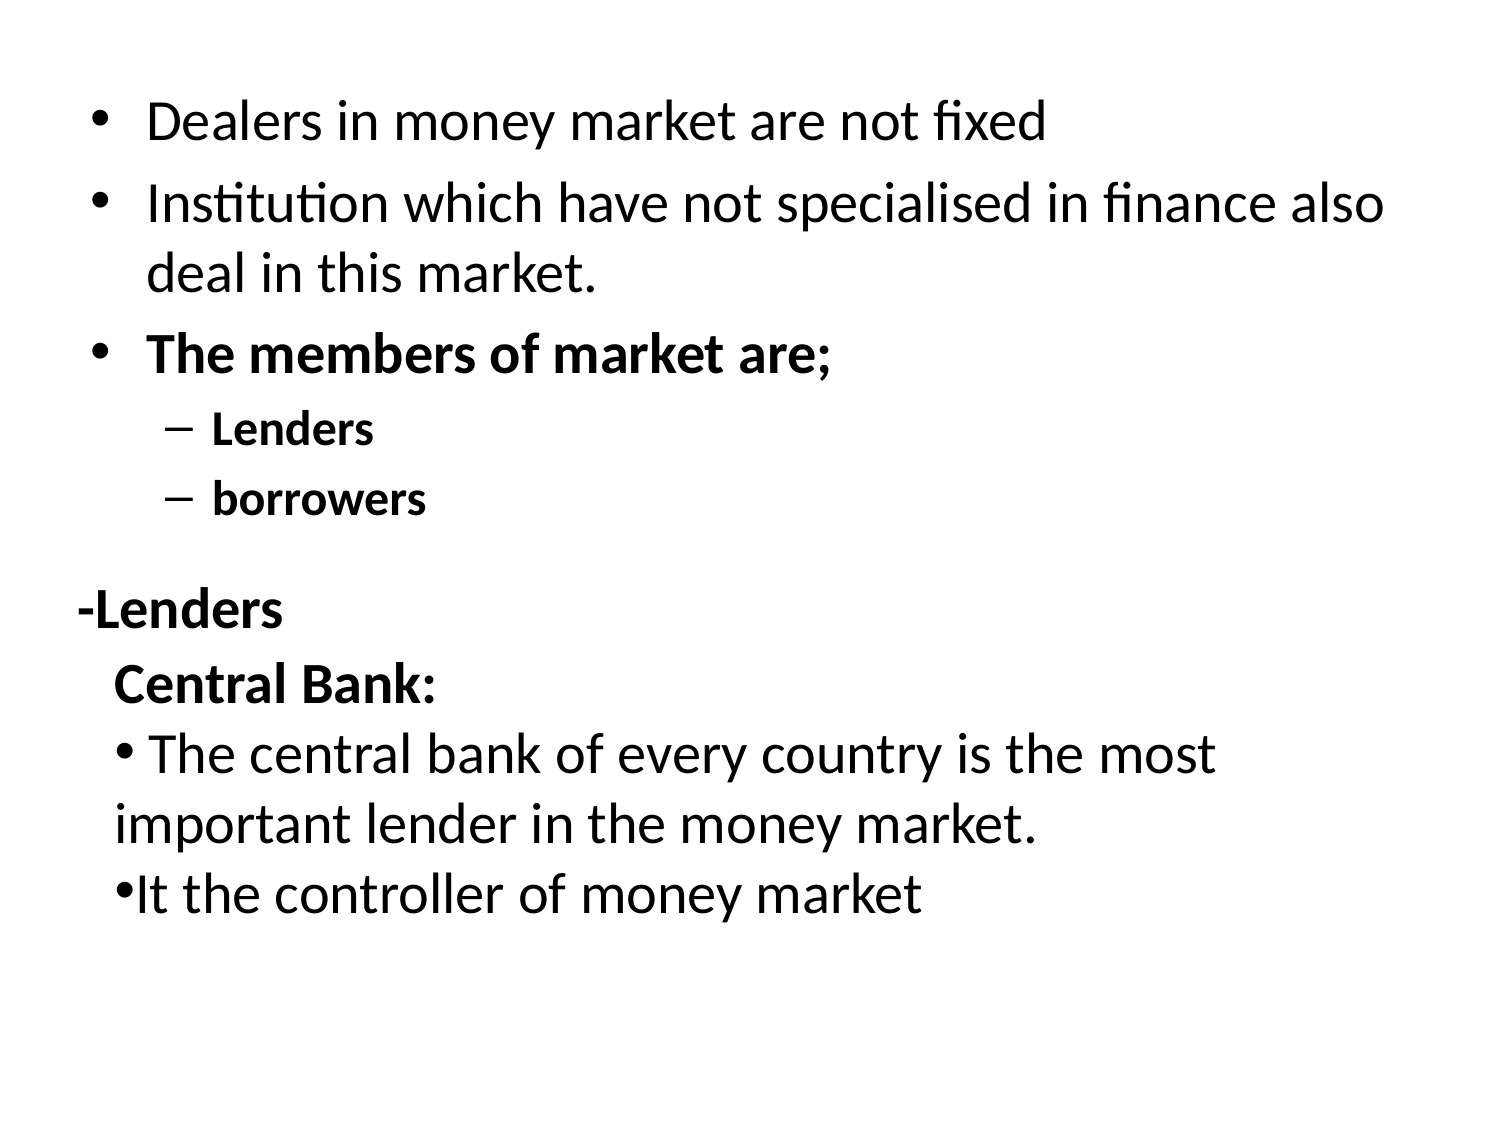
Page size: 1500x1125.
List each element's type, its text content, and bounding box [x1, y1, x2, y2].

text_box -Lenders [62, 562, 325, 648]
list Dealers in money market are not fixed Institution which have not specialised in finance also deal in this market. The members of market are; Lenders borrowers [75, 75, 1425, 1000]
text_box Central Bank: The central bank of every country is the most important lender in the money market. It the controller of money market [99, 637, 1300, 933]
